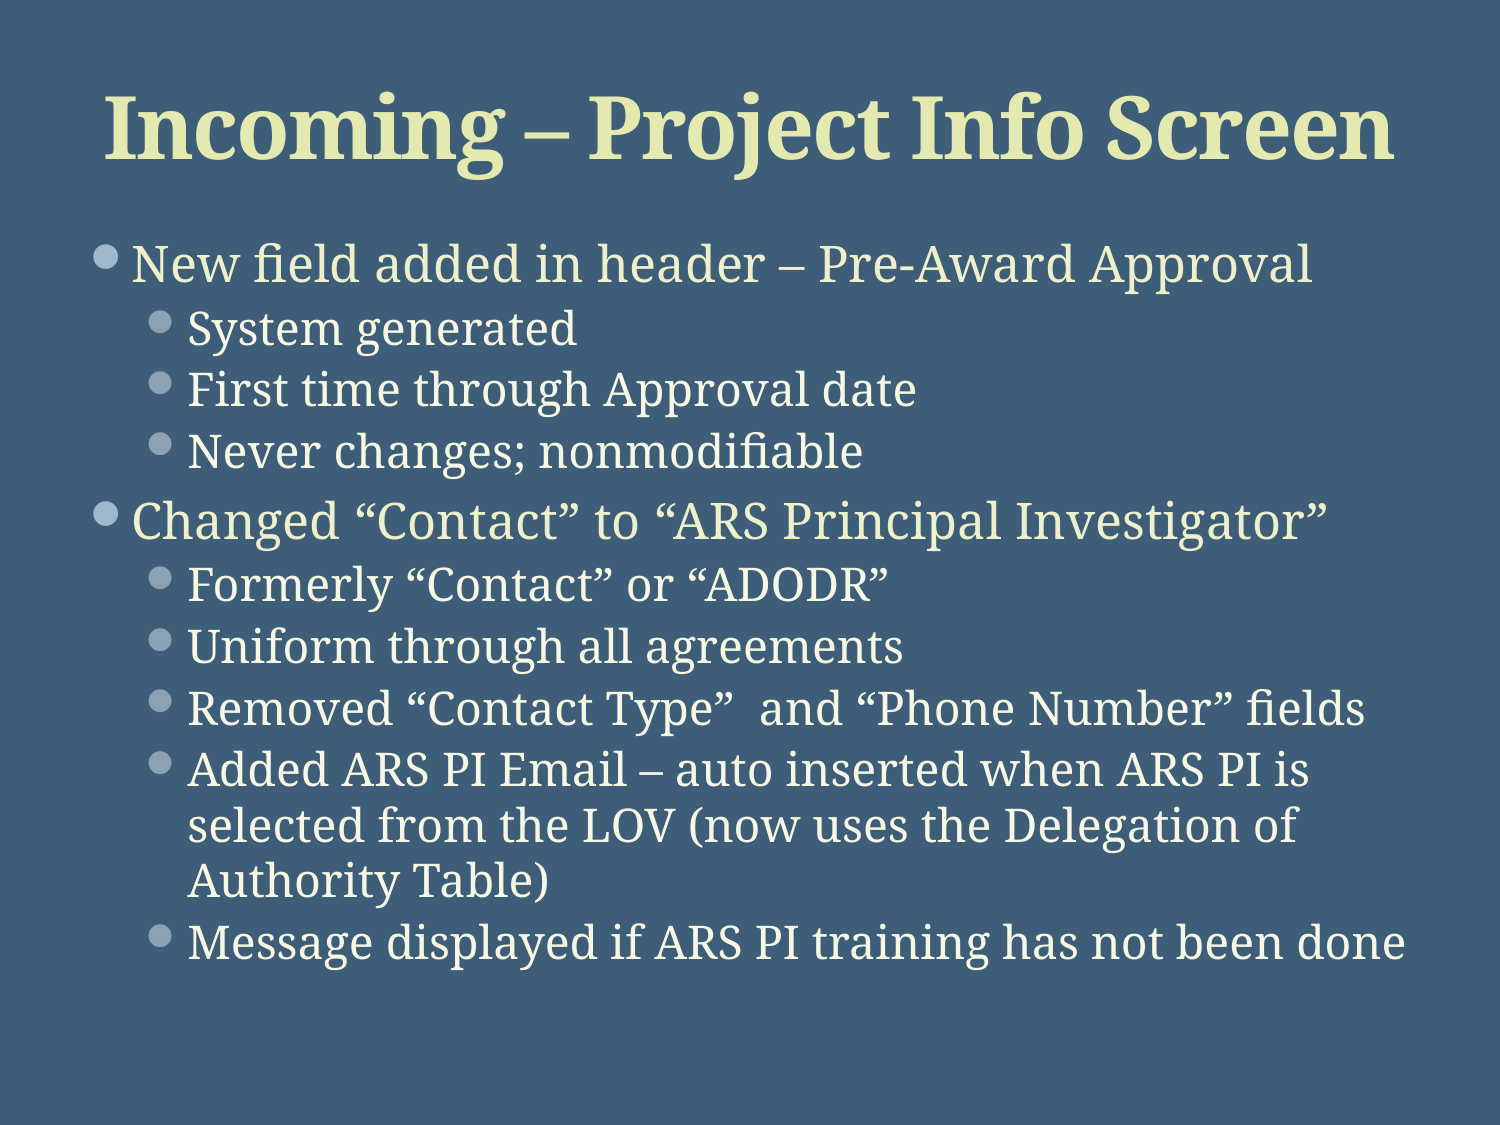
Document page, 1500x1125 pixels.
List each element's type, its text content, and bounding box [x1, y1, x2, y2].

title Incoming – Project Info Screen [74, 24, 1425, 225]
list New field added in header – Pre-Award Approval System generated First time through Approval date Never changes; nonmodifiable Changed “Contact” to “ARS Principal Investigator” Formerly “Contact” or “ADODR” Uniform through all agreements Removed “Contact Type” and “Phone Number” fields Added ARS PI Email – auto inserted when ARS PI is selected from the LOV (now uses the Delegation of Authority Table) Message displayed if ARS PI training has not been done [75, 225, 1425, 1000]
